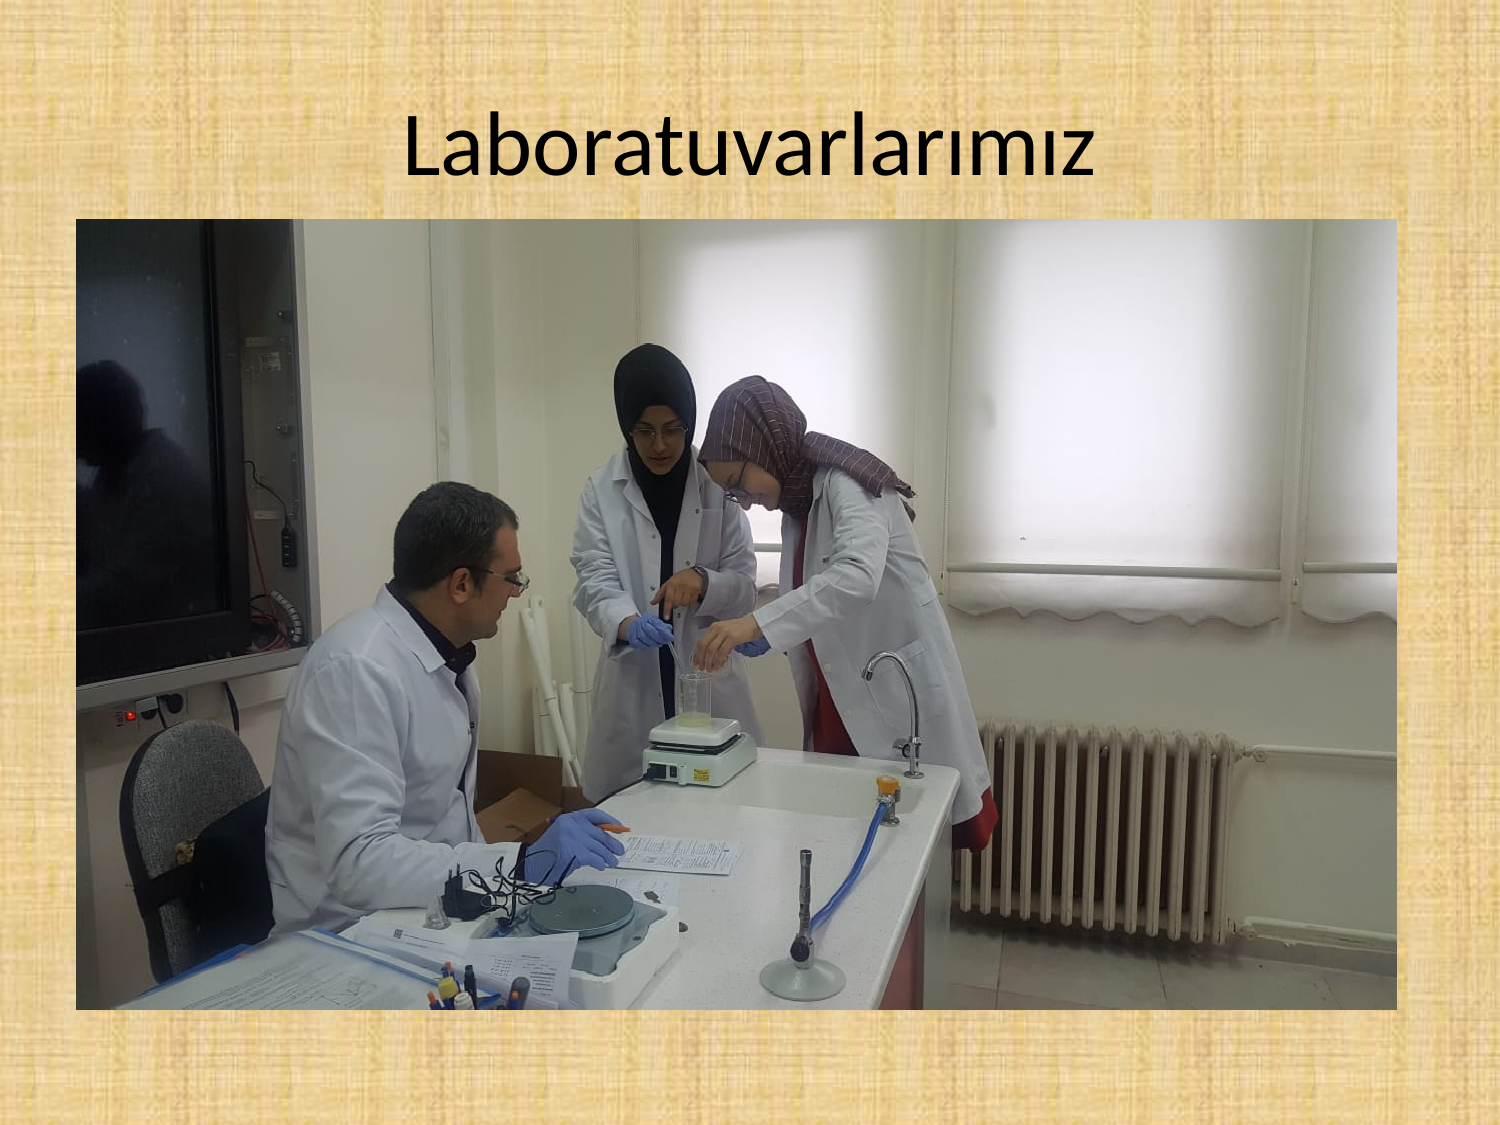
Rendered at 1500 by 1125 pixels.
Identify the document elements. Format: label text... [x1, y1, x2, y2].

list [76, 219, 1397, 1010]
picture [0, 0, 1500, 1125]
title Laboratuvarlarımız [75, 45, 1425, 233]
